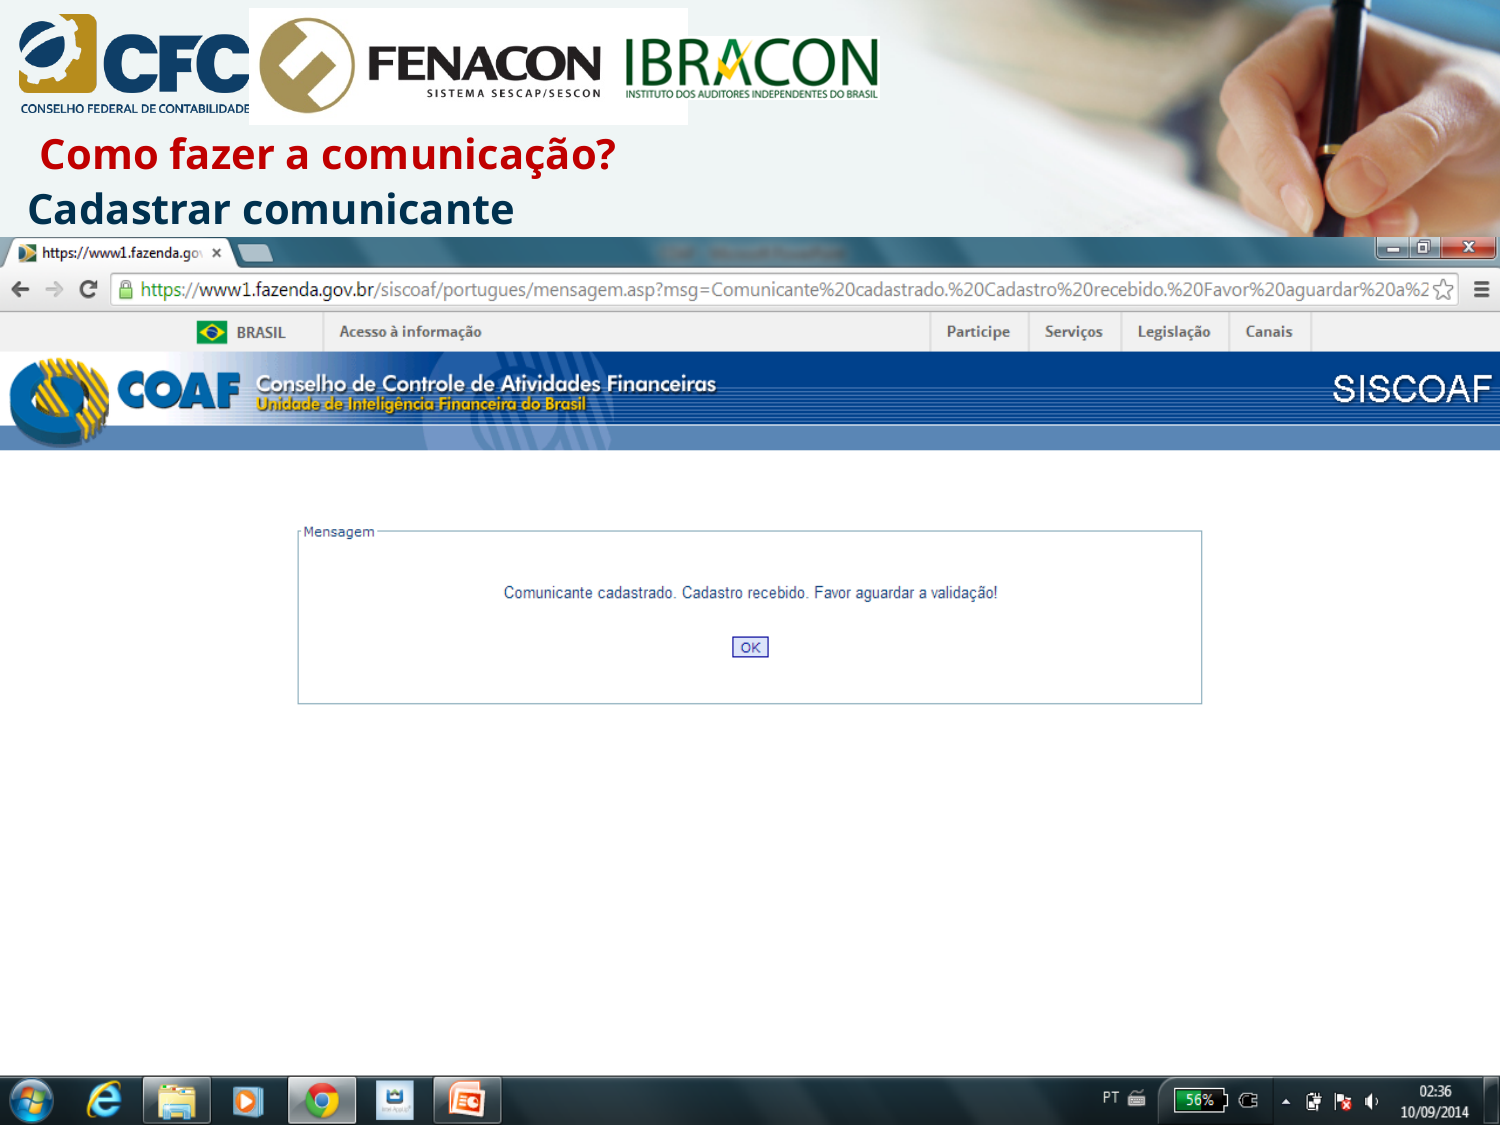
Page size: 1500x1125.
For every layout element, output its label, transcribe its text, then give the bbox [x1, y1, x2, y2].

text_box Como fazer a comunicação? [24, 112, 1467, 174]
text_box Cadastrar comunicante [12, 174, 1475, 235]
picture [0, 0, 1500, 1125]
